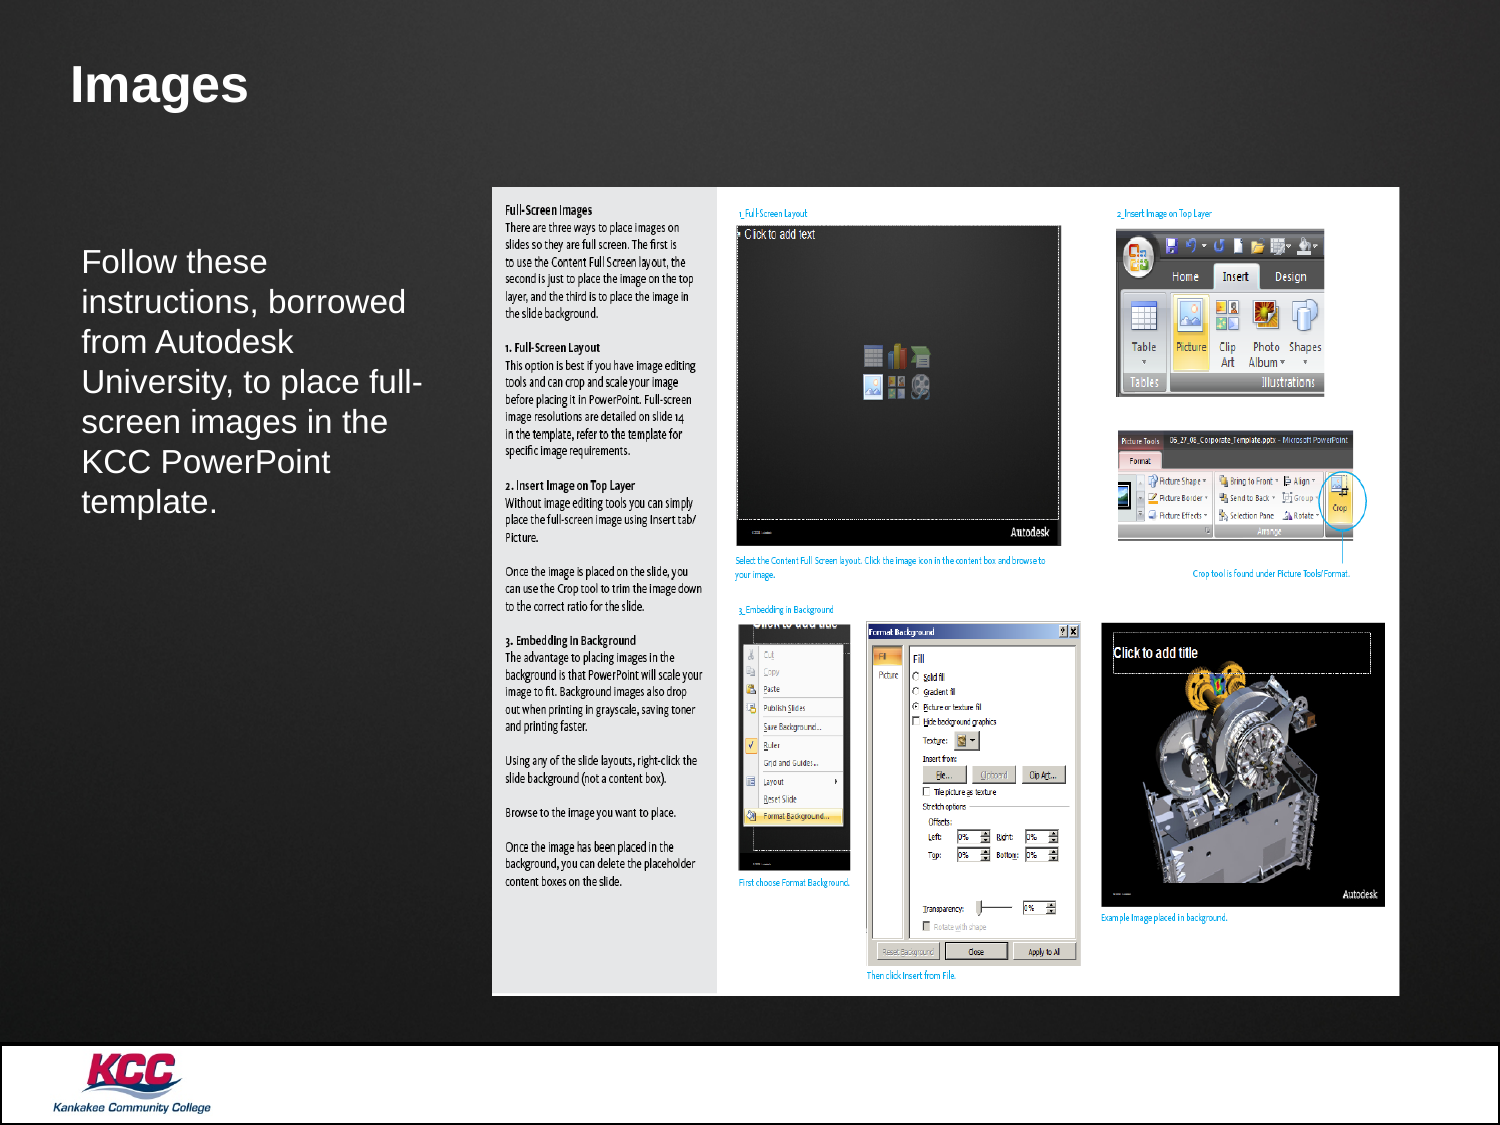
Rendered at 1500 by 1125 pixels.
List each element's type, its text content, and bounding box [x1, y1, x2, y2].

picture [50, 1049, 213, 1118]
title Images [69, 0, 1427, 164]
picture [0, 0, 1500, 1042]
text_box Follow these instructions, borrowed from Autodesk University, to place full-screen images in the KCC PowerPoint template. [75, 237, 446, 524]
